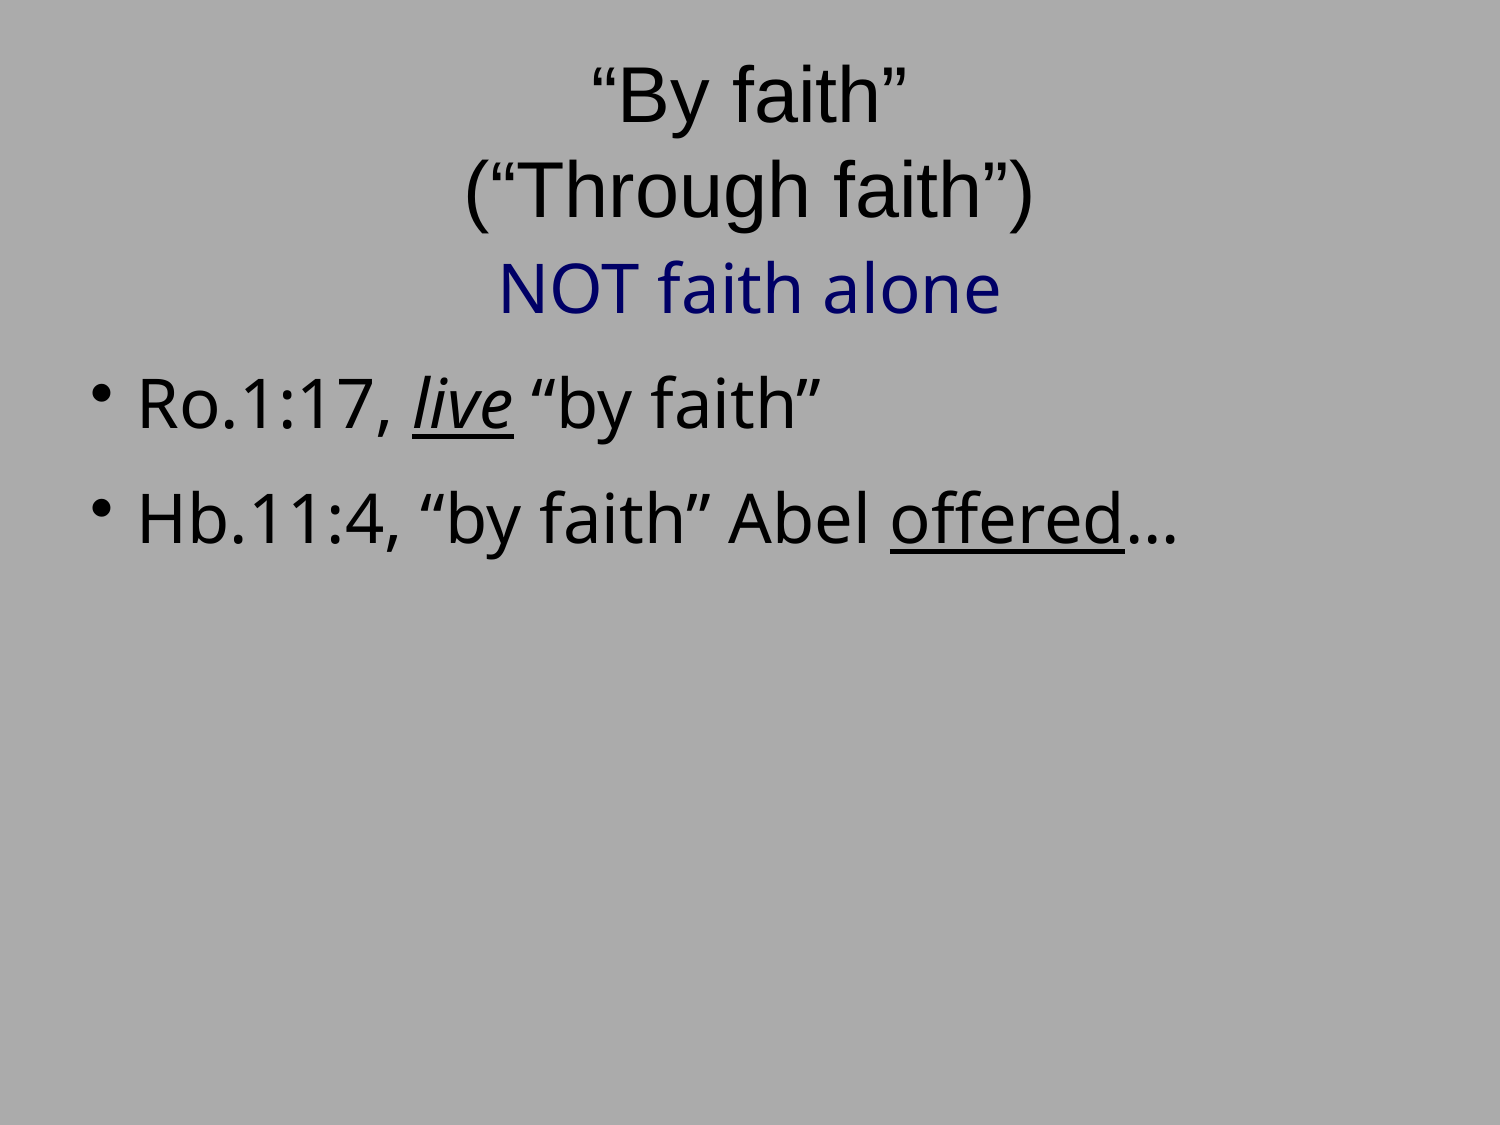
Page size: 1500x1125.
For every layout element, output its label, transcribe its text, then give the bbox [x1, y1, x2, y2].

title “By faith” (“Through faith”) [75, 45, 1425, 233]
list NOT faith alone Ro.1:17, live “by faith” Hb.11:4, “by faith” Abel offered… [75, 237, 1425, 991]
